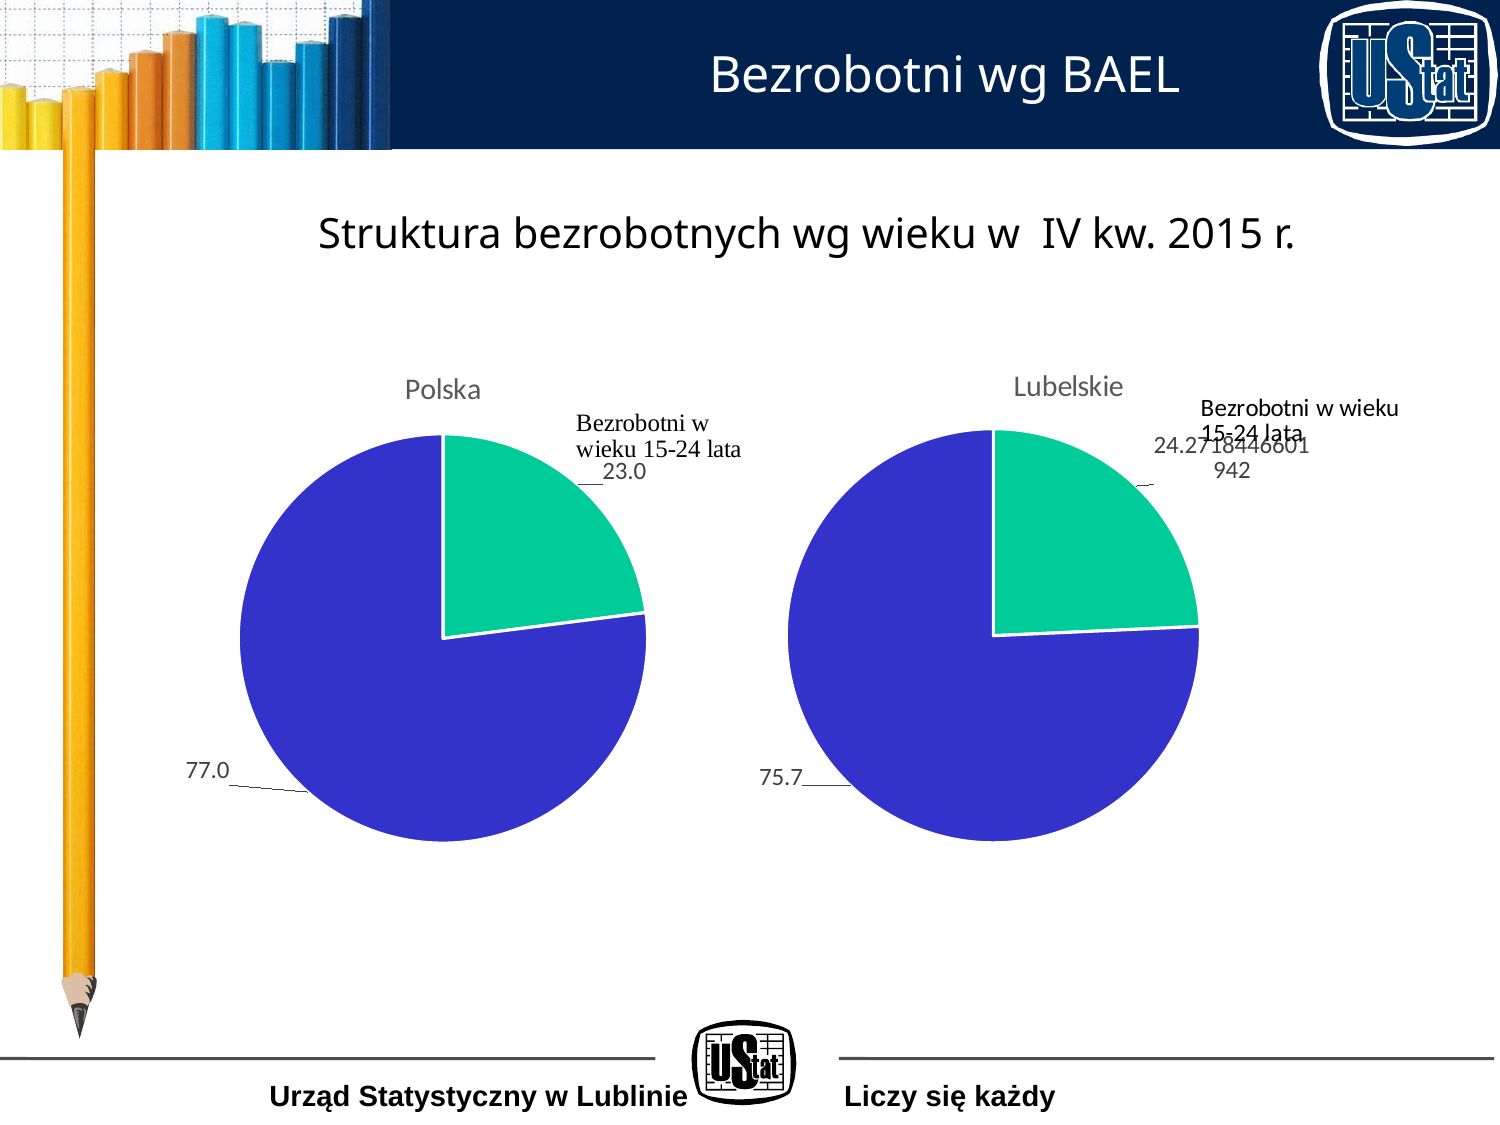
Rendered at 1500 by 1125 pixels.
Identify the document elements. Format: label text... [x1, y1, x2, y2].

picture [258, 77, 266, 150]
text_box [59, 871, 99, 1017]
chart [46, 347, 1482, 862]
picture [236, 36, 240, 76]
text_box Struktura bezrobotnych wg wieku w IV kw. 2015 r. [115, 174, 1499, 265]
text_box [0, 1018, 1495, 1122]
picture [235, 77, 241, 150]
text_box Bezrobotni wg BAEL [397, 0, 1312, 150]
picture [1316, 0, 1500, 149]
picture [0, 0, 393, 150]
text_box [59, 93, 99, 348]
